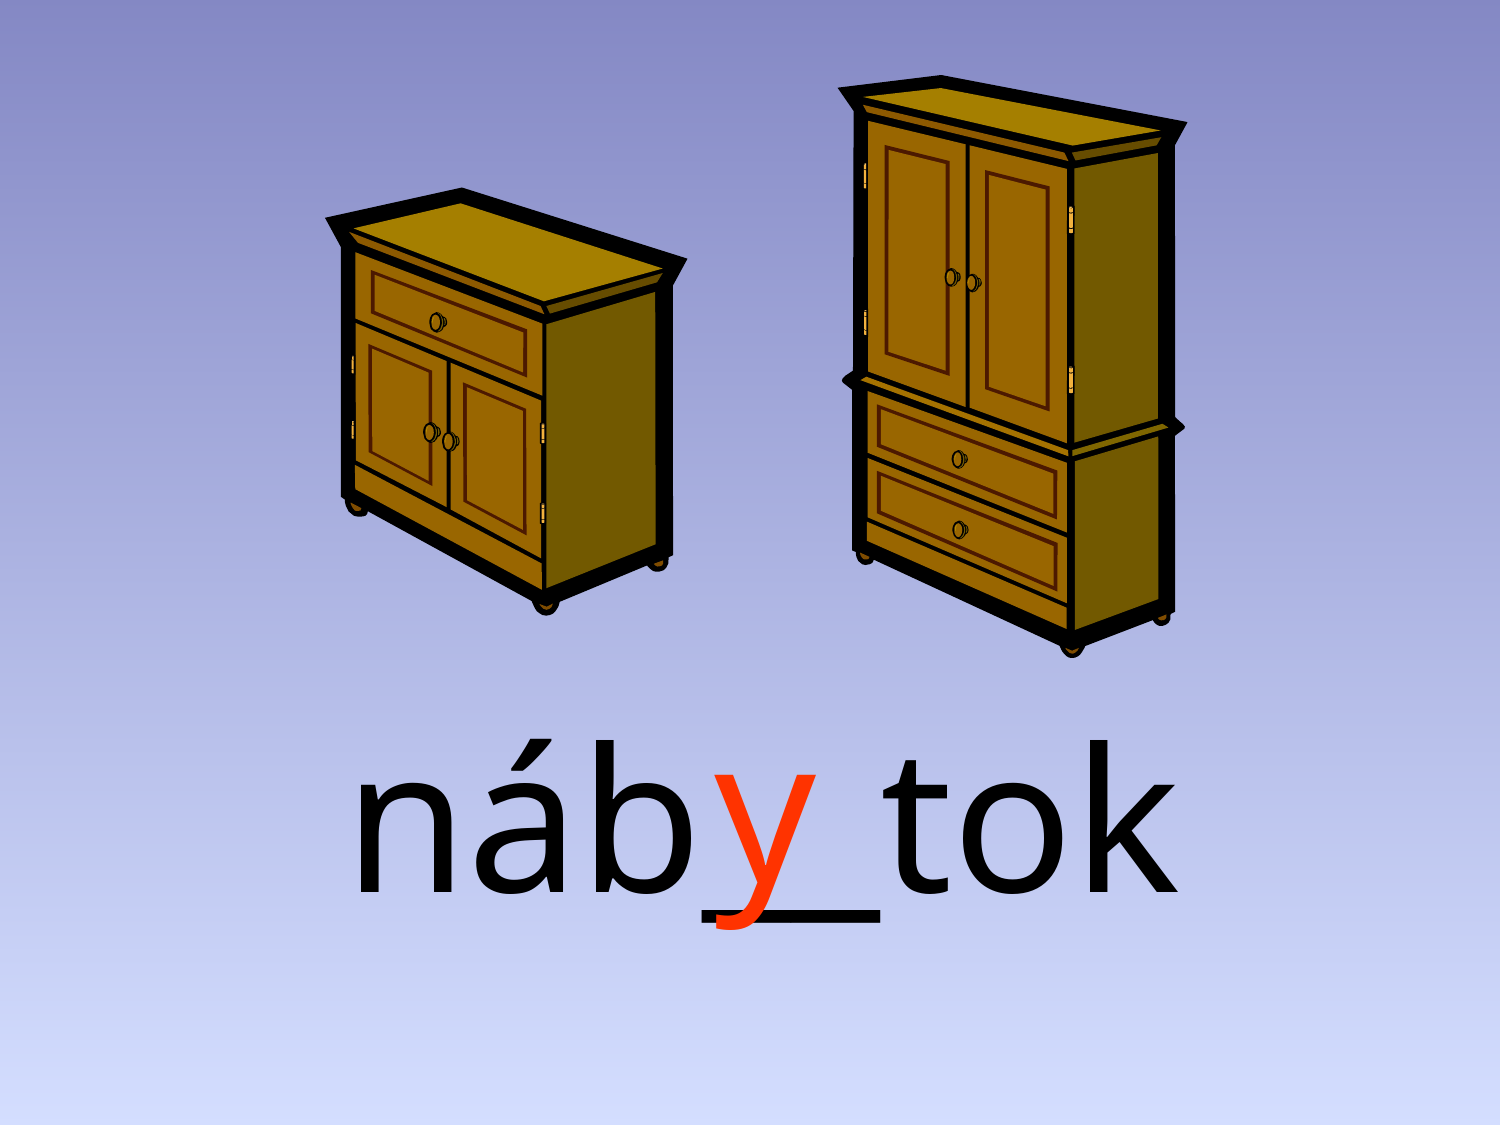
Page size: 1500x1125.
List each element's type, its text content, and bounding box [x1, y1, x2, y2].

text_box y [699, 674, 875, 930]
title náb__tok [87, 637, 1438, 988]
picture [837, 74, 1188, 659]
picture [324, 187, 688, 616]
